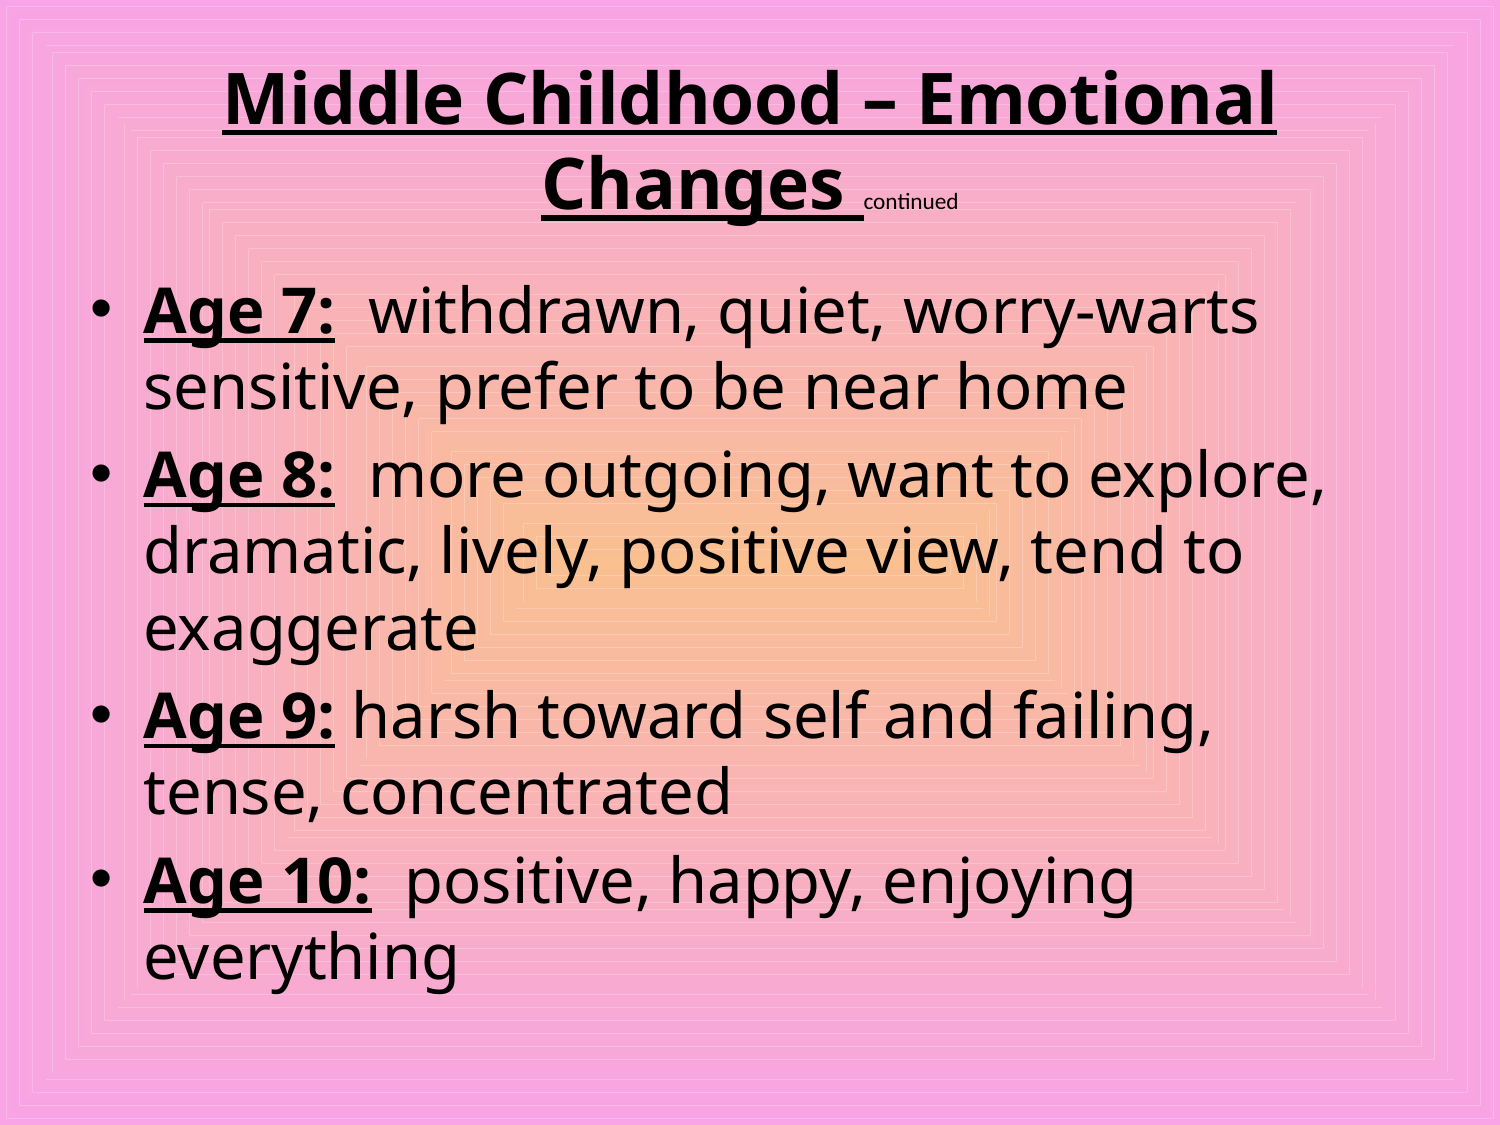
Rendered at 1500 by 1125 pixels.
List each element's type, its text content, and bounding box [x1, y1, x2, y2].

title Middle Childhood – Emotional Changes continued [75, 45, 1425, 233]
list Age 7: withdrawn, quiet, worry-warts sensitive, prefer to be near home Age 8: more outgoing, want to explore, dramatic, lively, positive view, tend to exaggerate Age 9: harsh toward self and failing, tense, concentrated Age 10: positive, happy, enjoying everything [75, 262, 1425, 1005]
